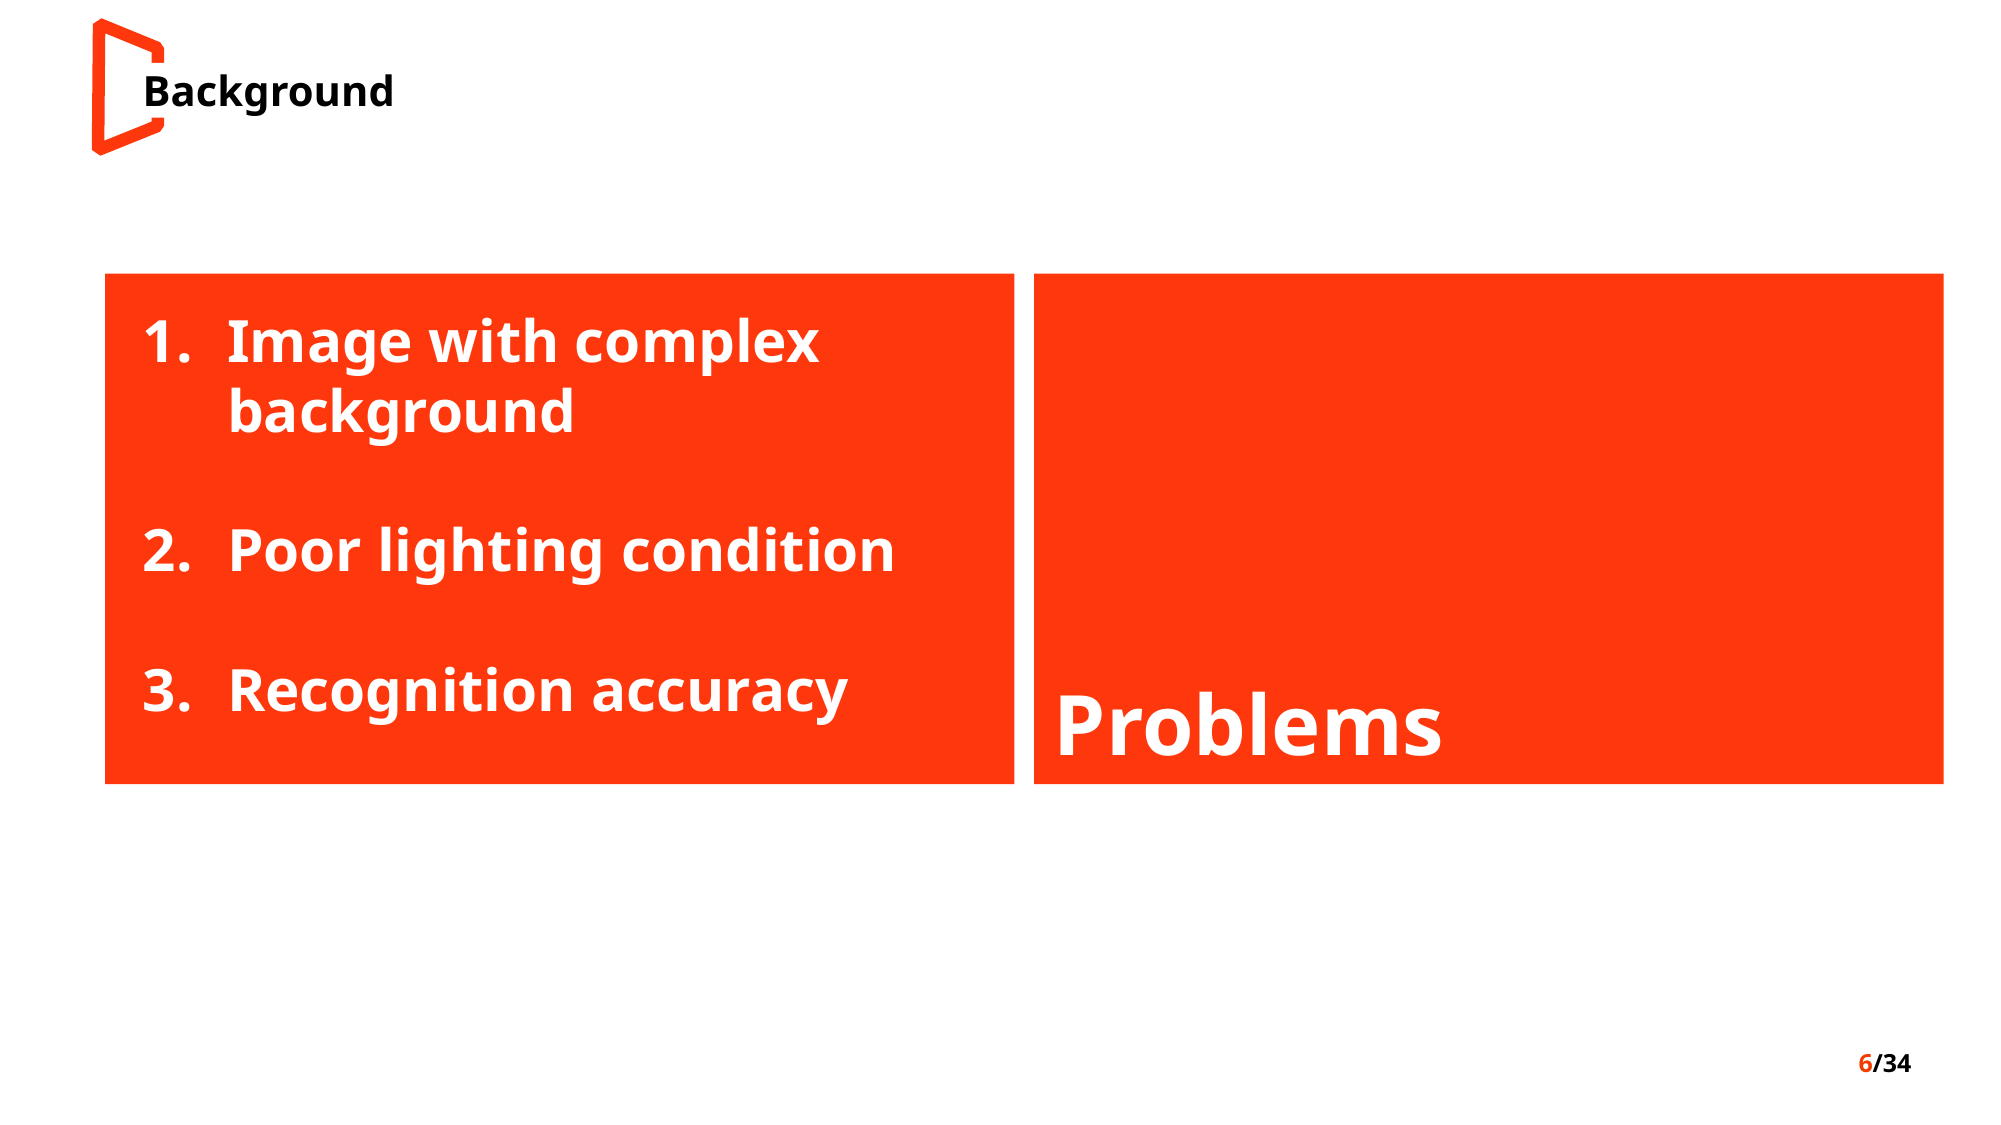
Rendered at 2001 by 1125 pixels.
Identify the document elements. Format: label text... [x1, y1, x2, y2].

text_box 6/34 [1843, 1031, 1948, 1085]
text_box [104, 273, 1015, 785]
text_box Problems [1039, 664, 1460, 780]
text_box Image with complex background Poor lighting condition Recognition accuracy [128, 296, 967, 731]
text_box [1033, 273, 1945, 785]
list Background [128, 62, 608, 118]
